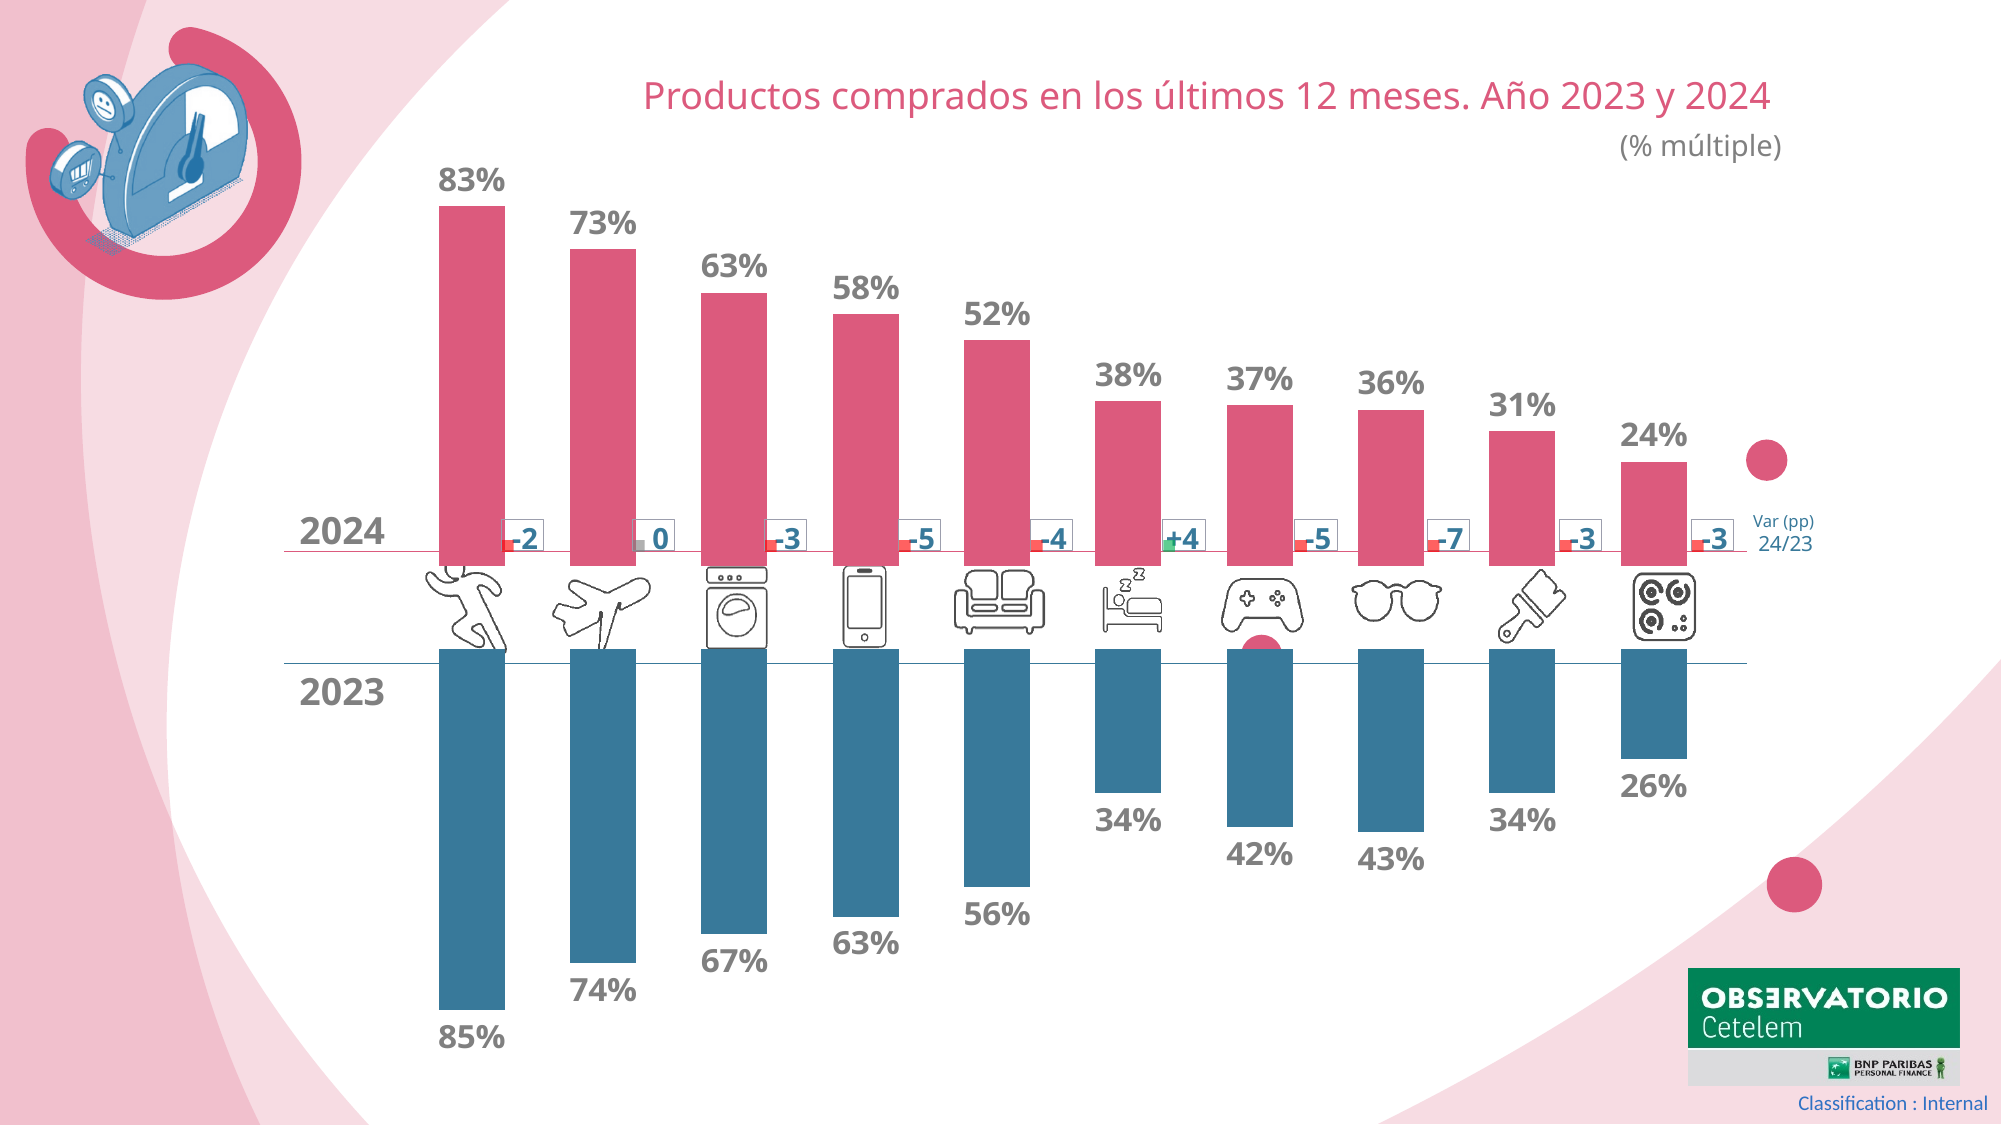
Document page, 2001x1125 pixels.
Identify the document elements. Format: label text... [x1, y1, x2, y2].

picture [1688, 968, 1960, 1086]
text_box Var (pp) 24/23 [1748, 503, 1824, 564]
picture [42, 62, 255, 262]
chart [378, 157, 1747, 477]
subtitle (% múltiple) [496, 123, 1797, 201]
title Productos comprados en los últimos 12 meses. Año 2023 y 2024 [473, 58, 1797, 136]
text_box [501, 519, 1734, 553]
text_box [284, 477, 1747, 743]
chart [378, 743, 1747, 1058]
